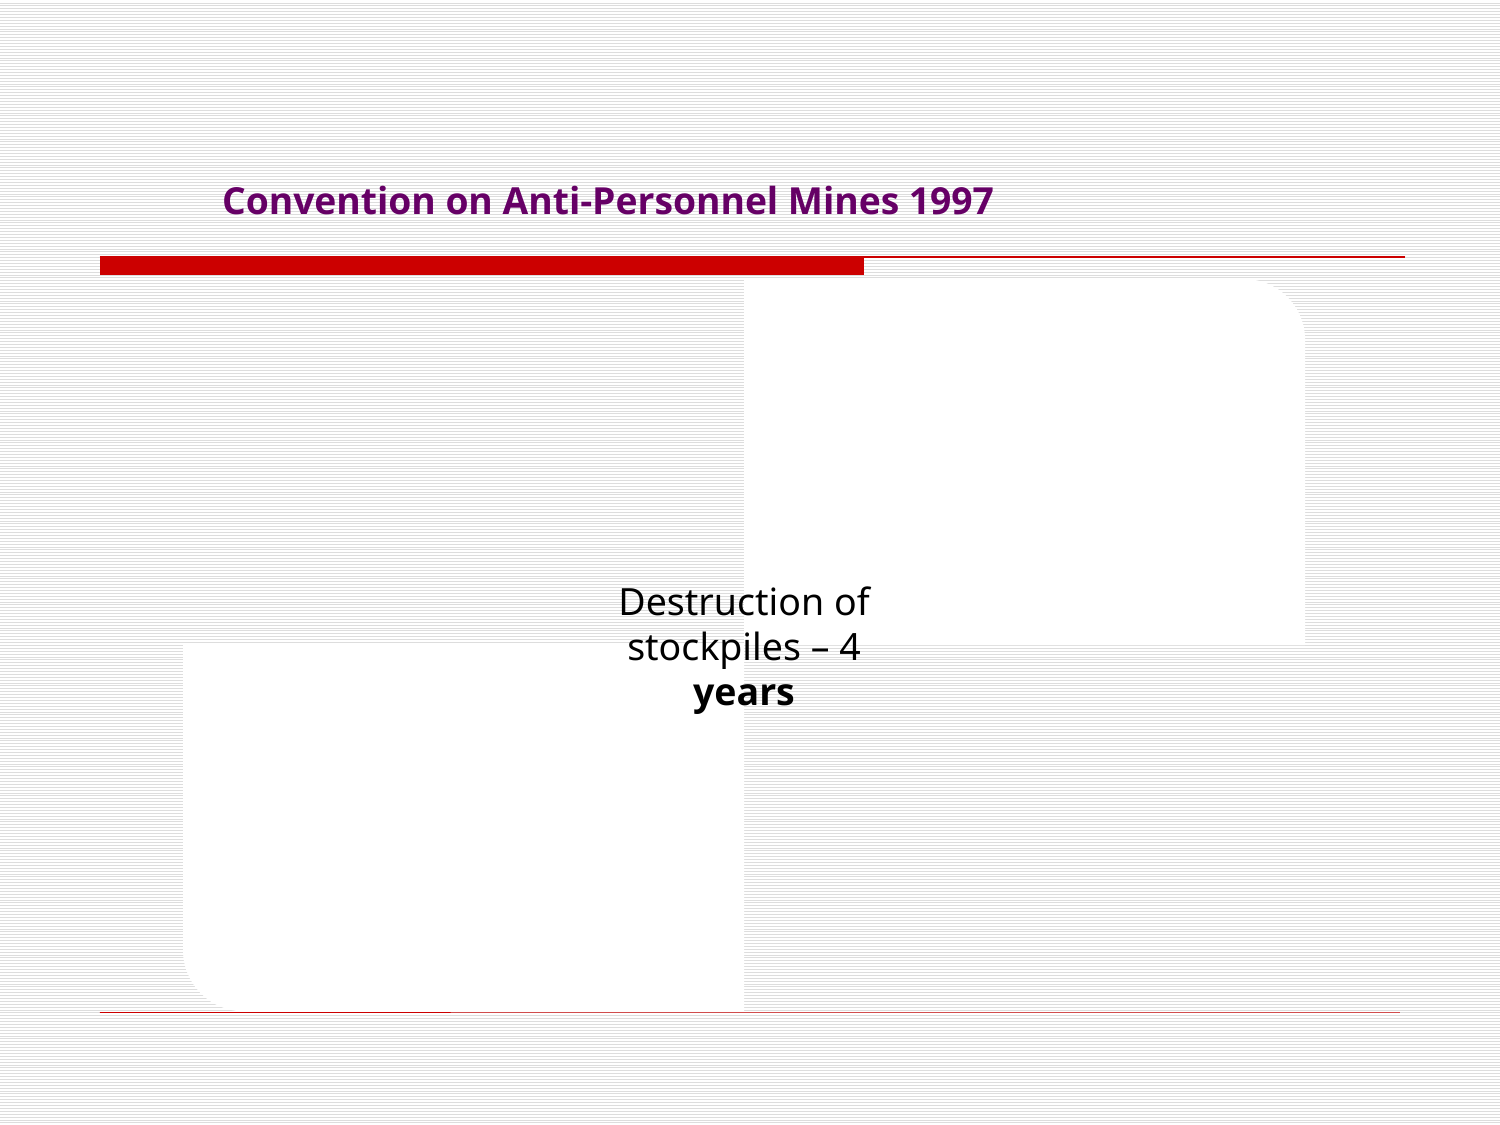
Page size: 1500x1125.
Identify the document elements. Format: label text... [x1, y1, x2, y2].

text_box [182, 278, 1306, 1012]
text_box Convention on Anti-Personnel Mines 1997 [99, 125, 1500, 276]
